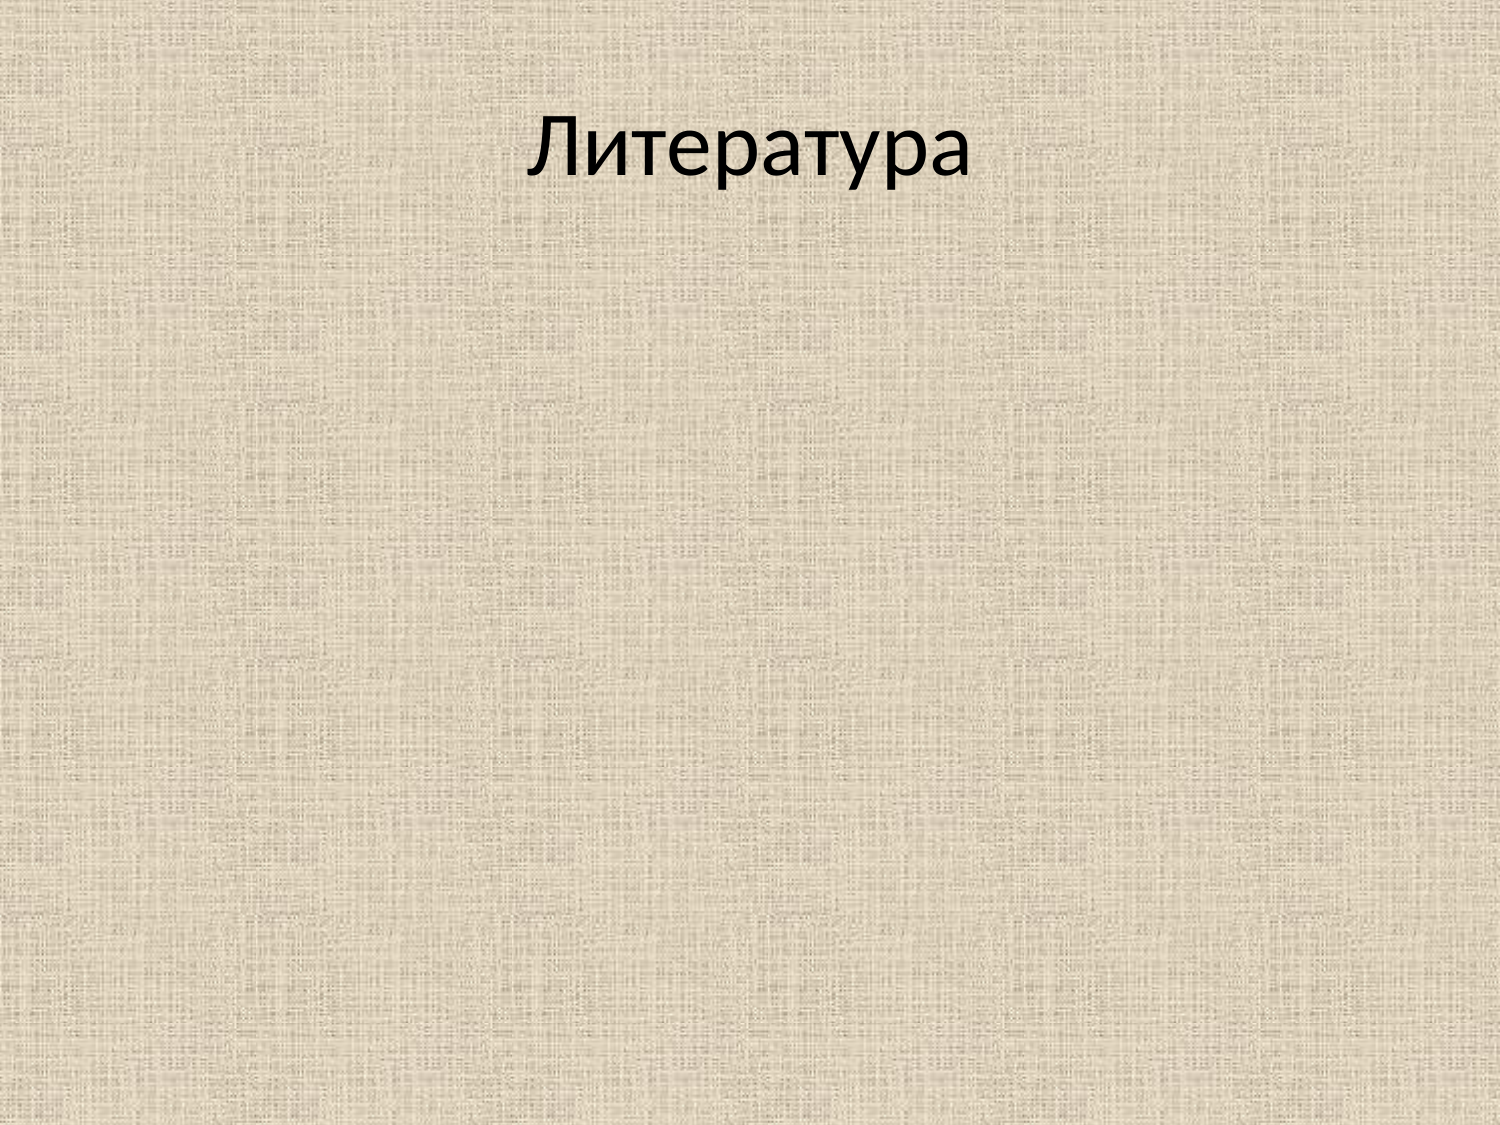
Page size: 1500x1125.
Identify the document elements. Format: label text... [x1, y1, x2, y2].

title Литература [75, 45, 1425, 233]
picture [0, 0, 1500, 1125]
